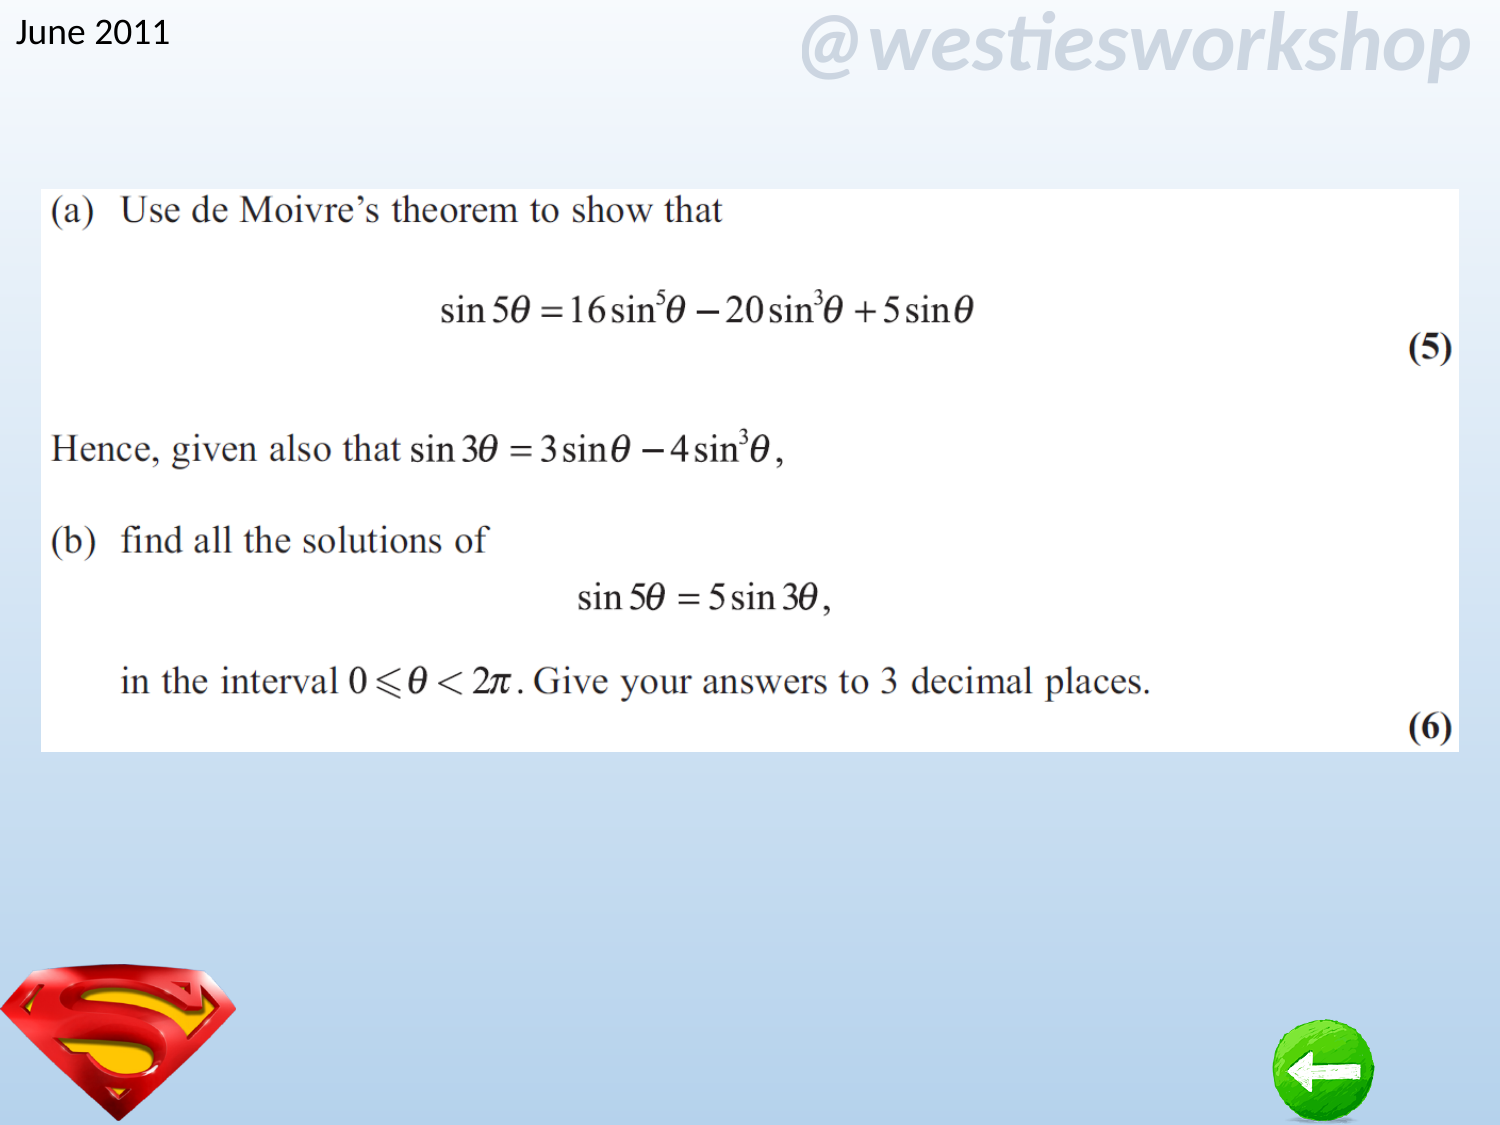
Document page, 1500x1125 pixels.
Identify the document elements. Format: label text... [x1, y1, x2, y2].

picture [41, 189, 1459, 752]
picture [0, 964, 236, 1121]
text_box June 2011 [1, 0, 186, 60]
picture [1270, 1019, 1376, 1125]
